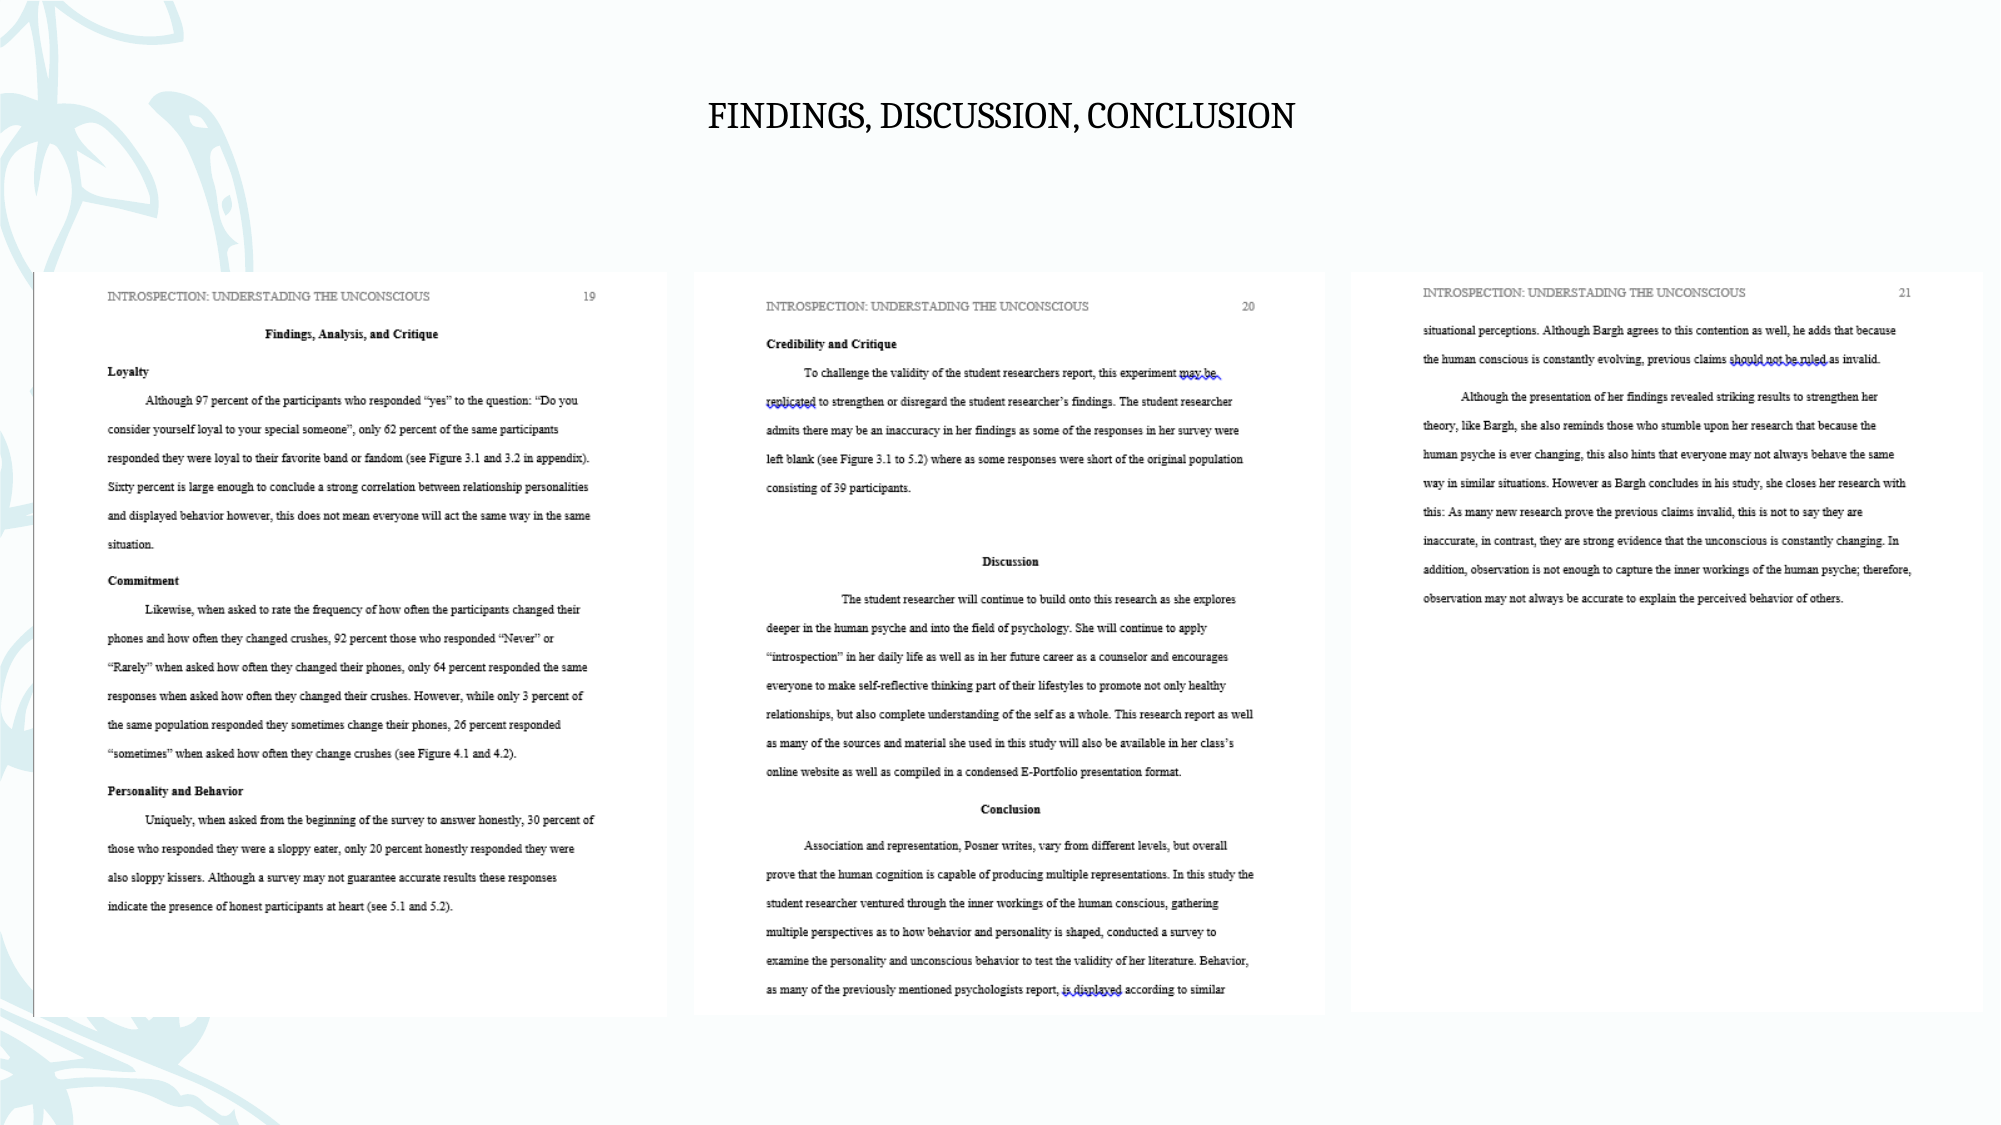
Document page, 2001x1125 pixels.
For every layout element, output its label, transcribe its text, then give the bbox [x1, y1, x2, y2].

picture [32, 272, 667, 1017]
picture [693, 272, 1325, 1016]
picture [1350, 272, 1983, 1012]
text_box FINDINGS, DISCUSSION, CONCLUSION [6, 84, 1998, 144]
